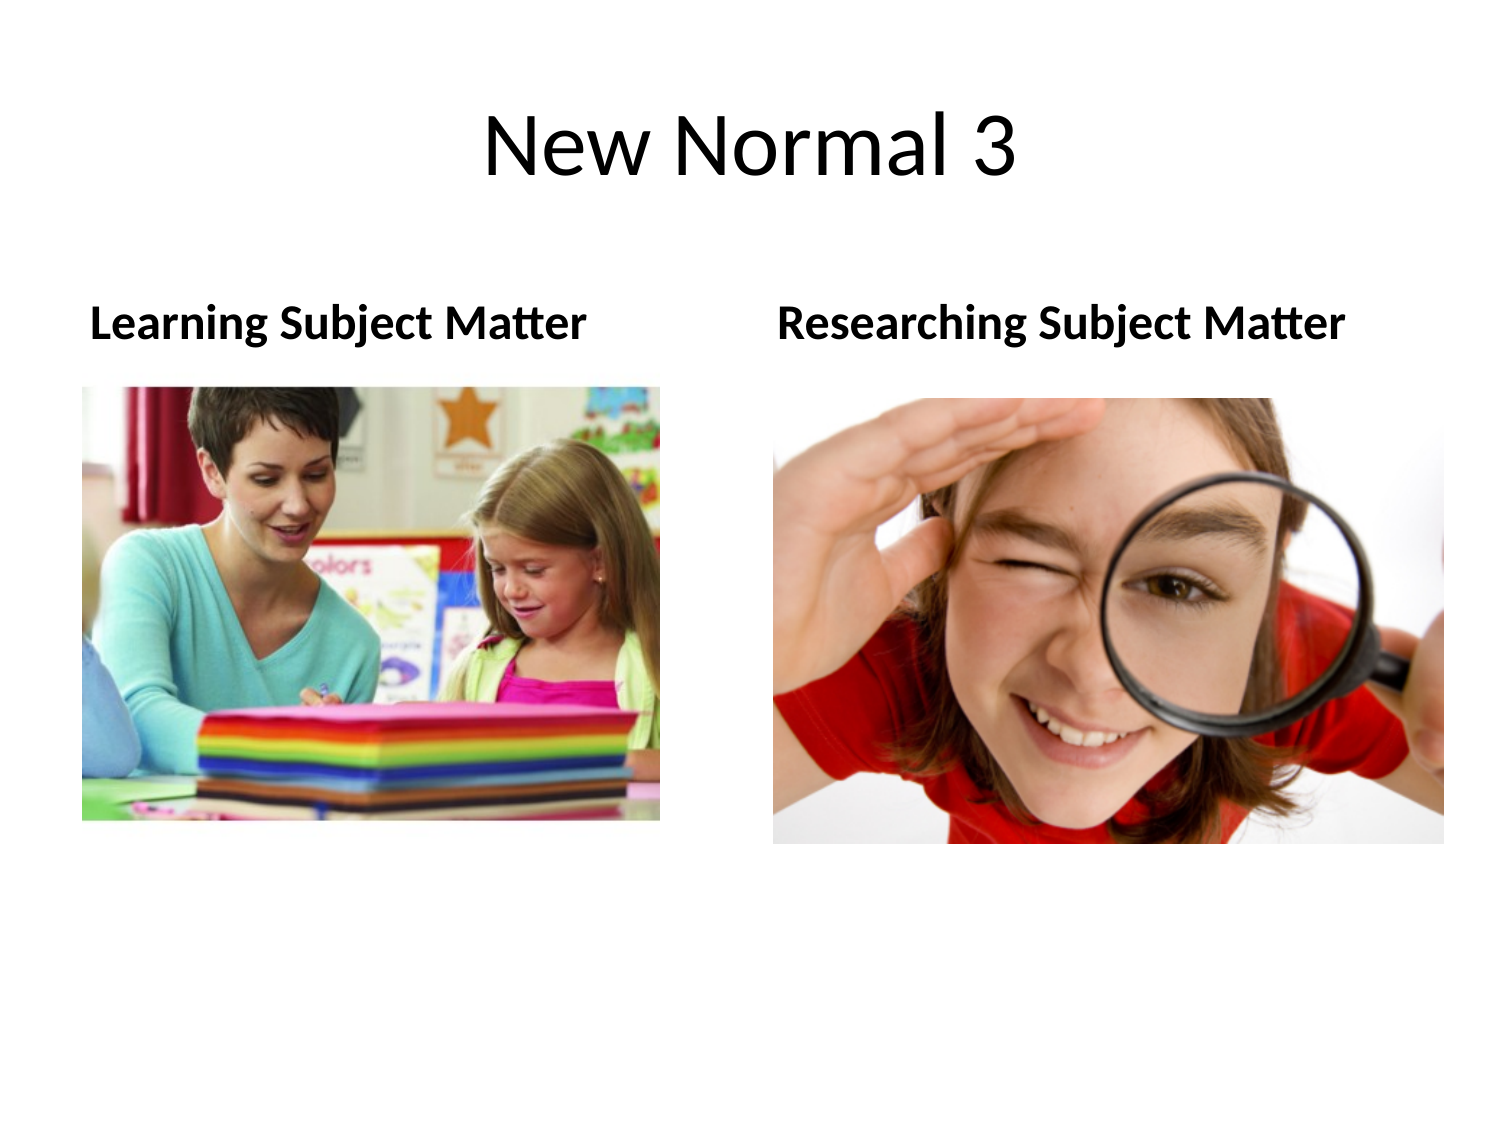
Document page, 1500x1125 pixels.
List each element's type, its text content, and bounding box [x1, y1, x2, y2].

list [81, 351, 660, 857]
list Learning Subject Matter [75, 251, 738, 357]
list Researching Subject Matter [761, 251, 1425, 357]
title New Normal 3 [75, 45, 1425, 233]
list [773, 398, 1445, 844]
